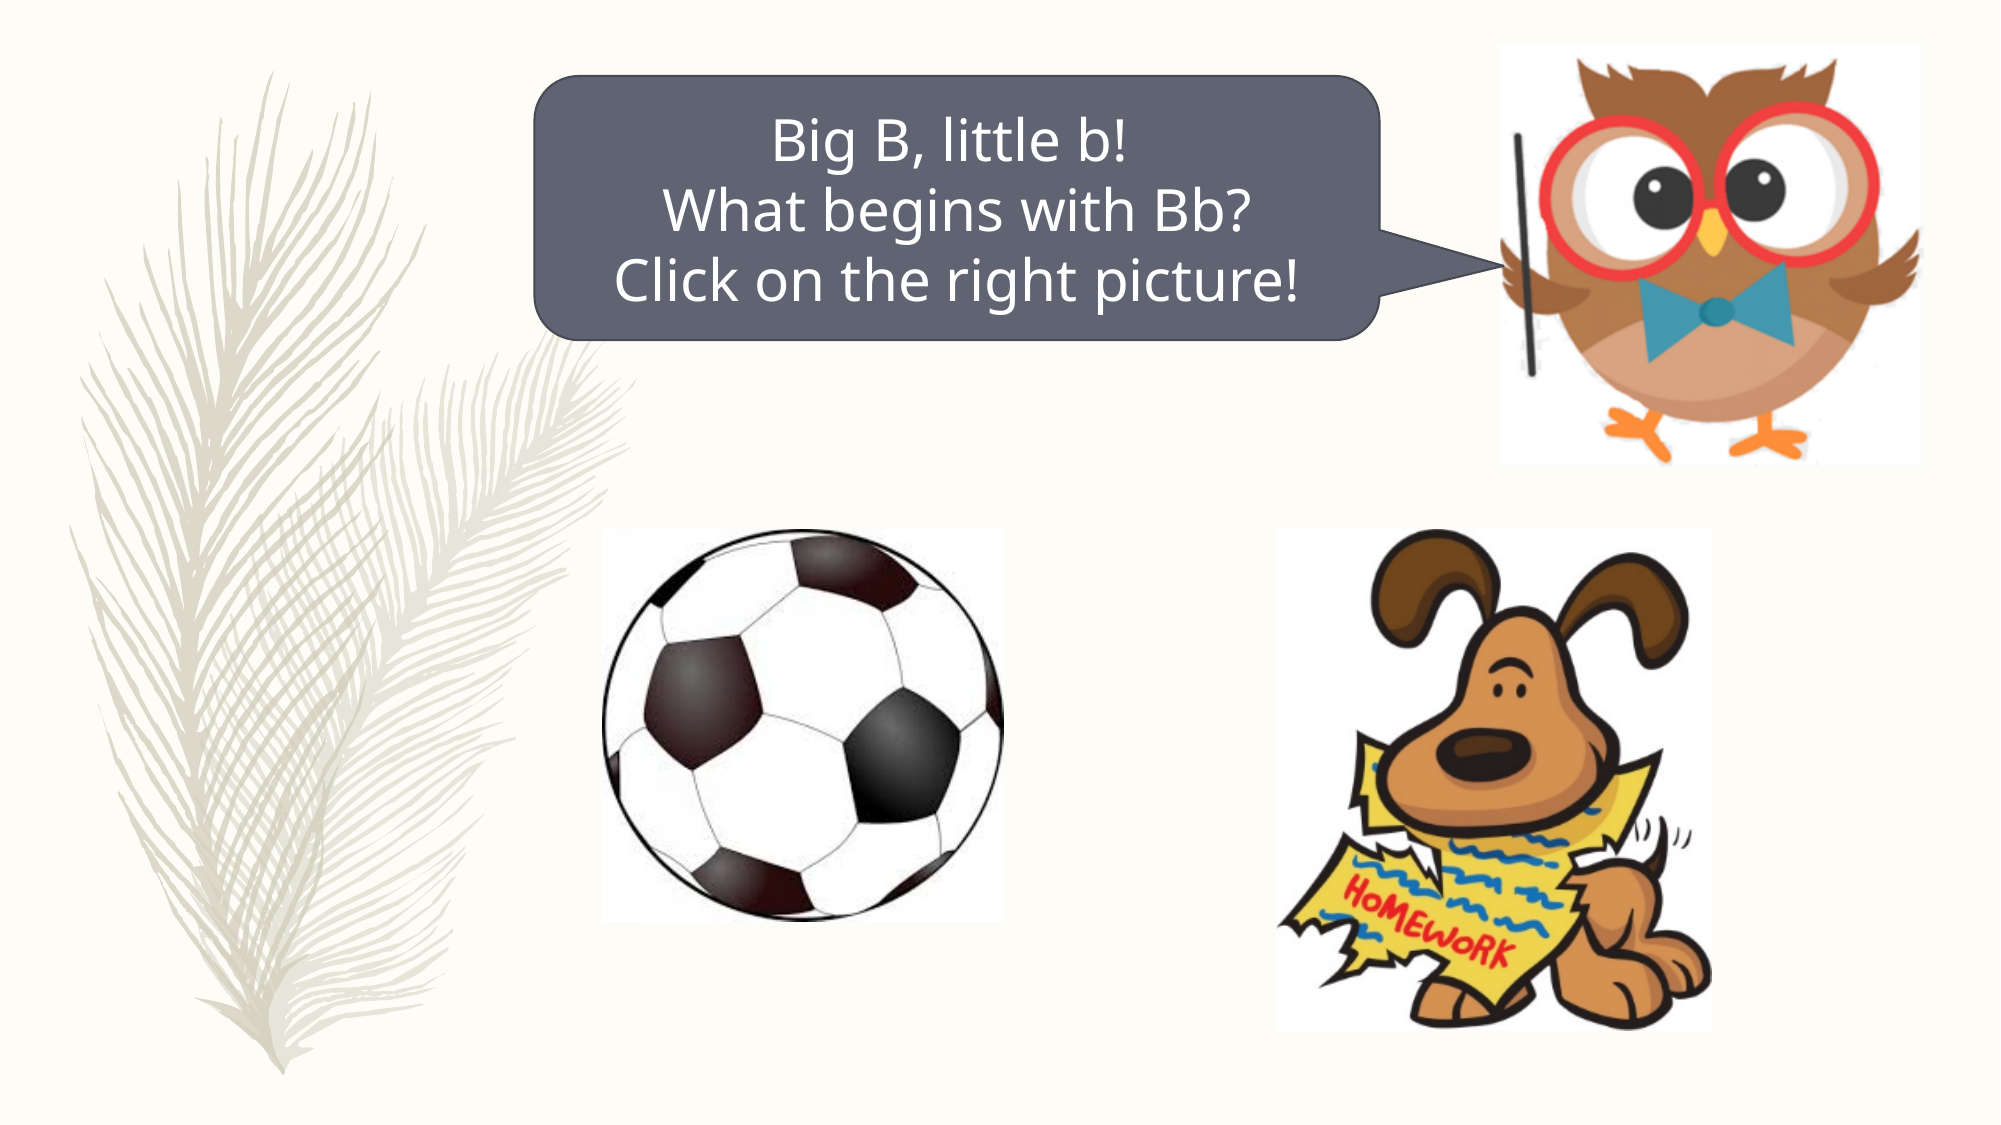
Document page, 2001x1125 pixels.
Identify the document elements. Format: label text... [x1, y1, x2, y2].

picture [1500, 44, 1924, 468]
picture [1276, 529, 1713, 1031]
text_box Big B, little b! What begins with Bb? Click on the right picture! [533, 74, 1500, 342]
picture [602, 529, 1004, 923]
